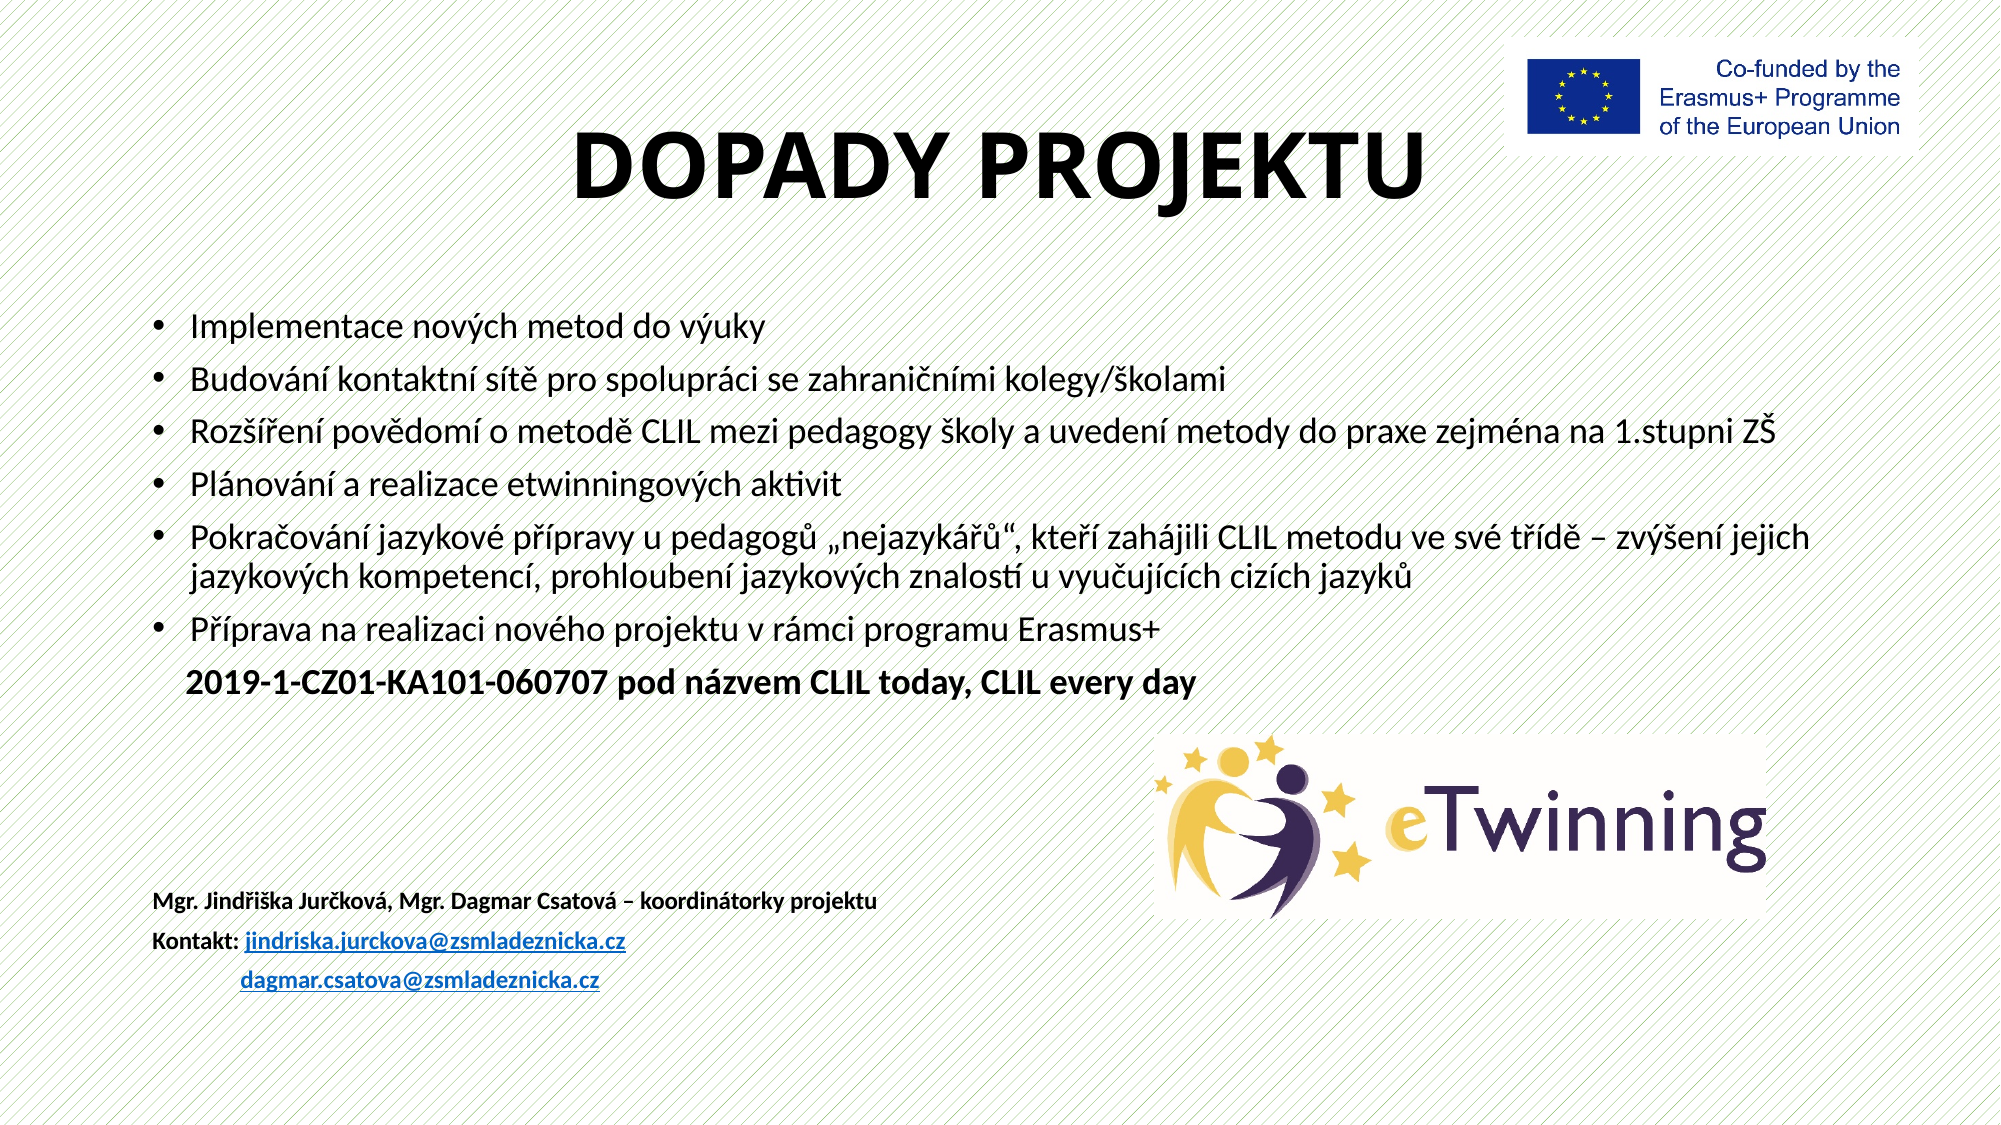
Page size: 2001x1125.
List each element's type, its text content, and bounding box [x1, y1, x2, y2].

picture [1504, 37, 1919, 156]
picture [1154, 734, 1767, 919]
list Implementace nových metod do výuky Budování kontaktní sítě pro spolupráci se zahraničními kolegy/školami Rozšíření povědomí o metodě CLIL mezi pedagogy školy a uvedení metody do praxe zejména na 1.stupni ZŠ Plánování a realizace etwinningových aktivit Pokračování jazykové přípravy u pedagogů „nejazykářů“, kteří zahájili CLIL metodu ve své třídě – zvýšení jejich jazykových kompetencí, prohloubení jazykových znalostí u vyučujících cizích jazyků Příprava na realizaci nového projektu v rámci programu Erasmus+ 2019-1-CZ01-KA101-060707 pod názvem CLIL today, CLIL every day Mgr. Jindřiška Jurčková, Mgr. Dagmar Csatová – koordinátorky projektu Kontakt: jindriska.jurckova@zsmladeznicka.cz dagmar.csatova@zsmladeznicka.cz [137, 299, 1863, 1014]
title DOPADY PROJEKTU [137, 59, 1863, 278]
